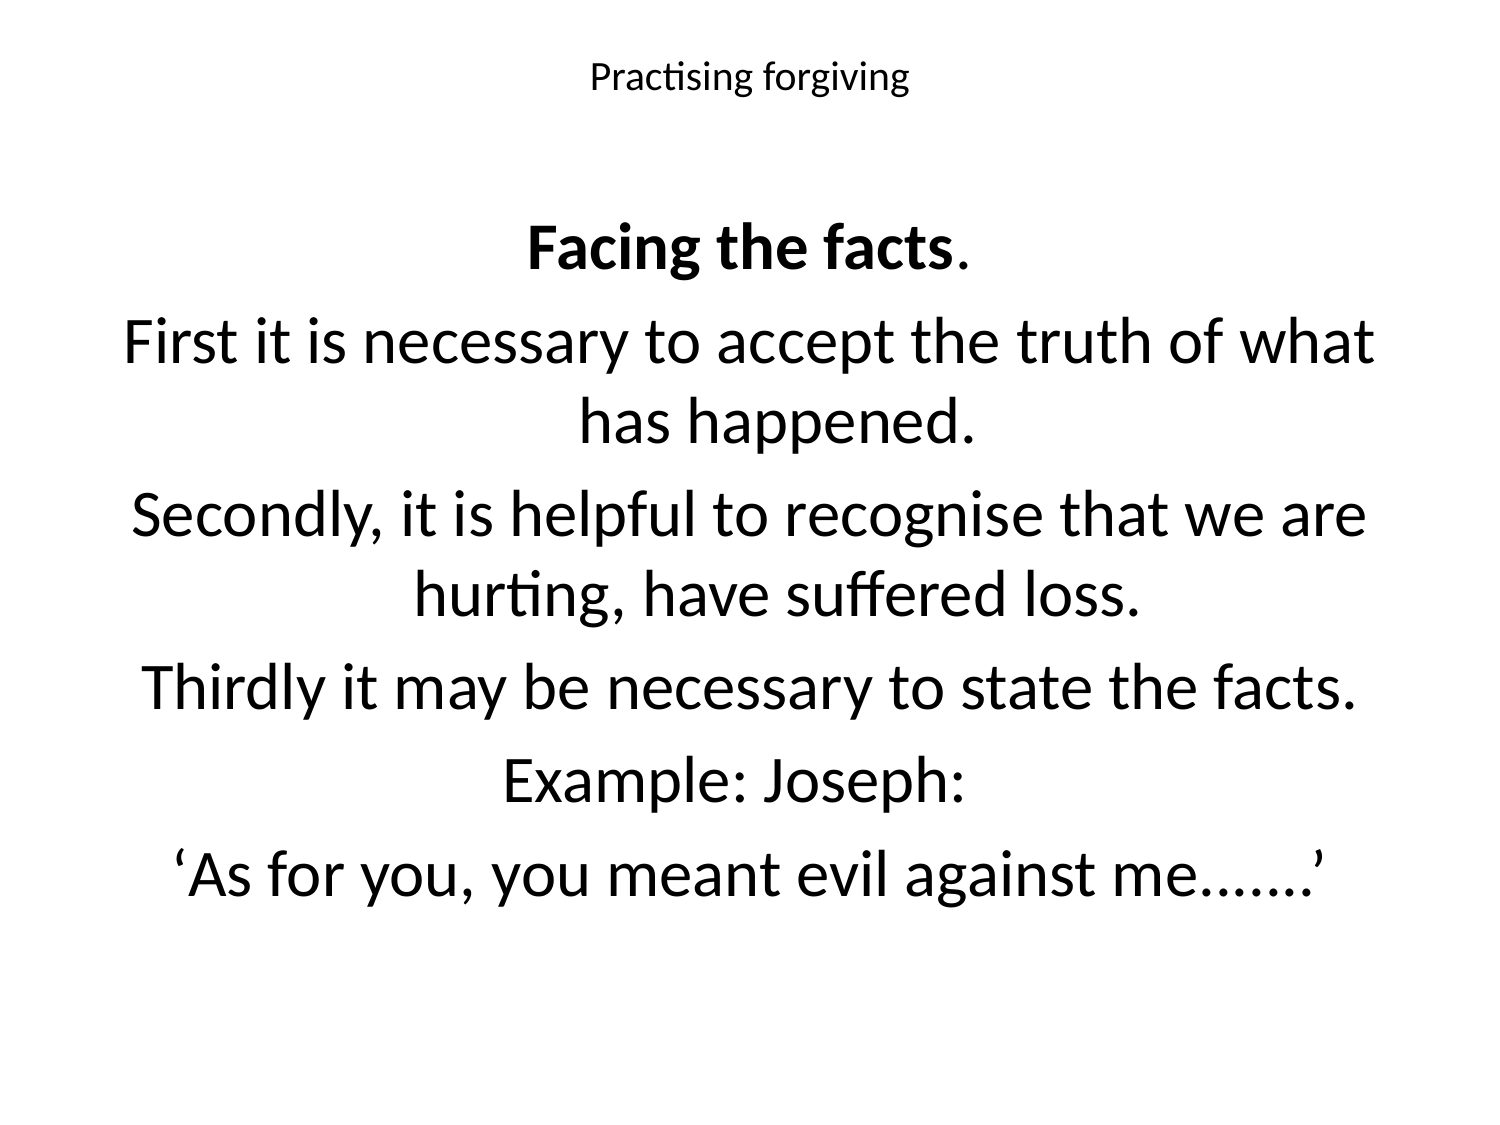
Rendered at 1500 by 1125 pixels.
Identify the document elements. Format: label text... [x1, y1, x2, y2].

title Practising forgiving [74, 44, 1426, 103]
list Facing the facts. First it is necessary to accept the truth of what has happened. Secondly, it is helpful to recognise that we are hurting, have suffered loss. Thirdly it may be necessary to state the facts. Example: Joseph: ‘As for you, you meant evil against me.......’ [74, 136, 1426, 1006]
